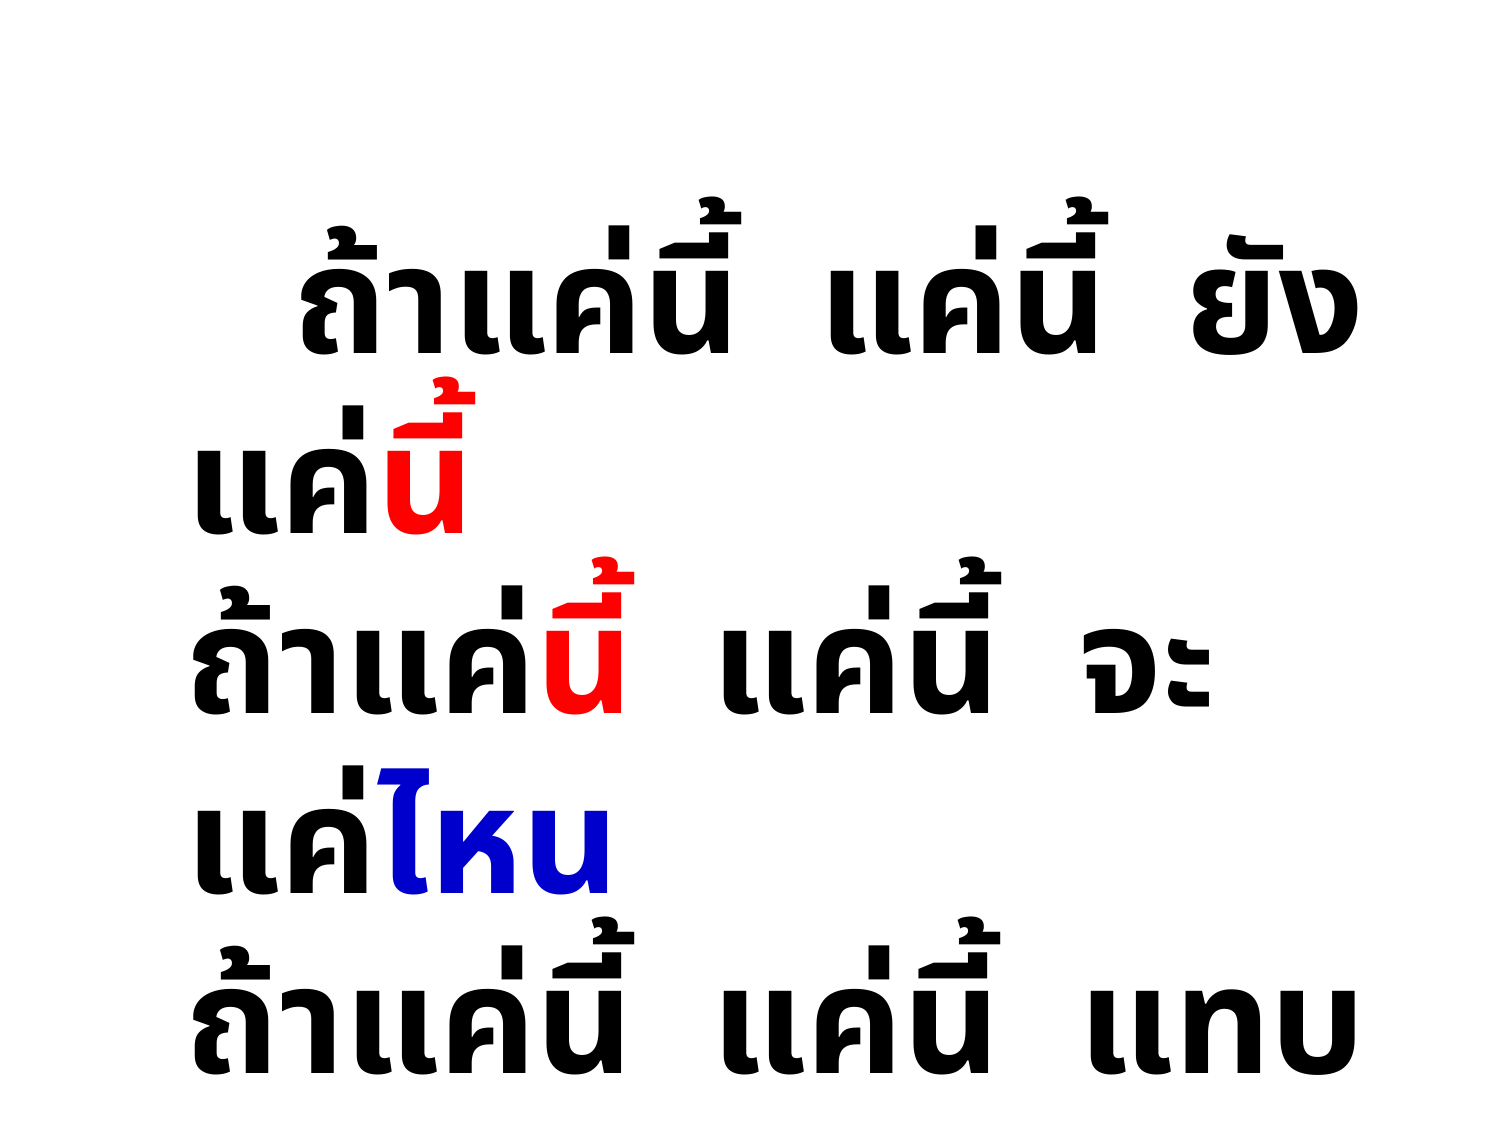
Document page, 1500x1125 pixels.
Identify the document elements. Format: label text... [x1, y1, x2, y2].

text_box ถ้าแค่นี้ แค่นี้ ยังแค่นี้ ถ้าแค่นี้ แค่นี้ จะแค่ไหน ถ้าแค่นี้ แค่นี้ แทบขาดใจ ถ้าแค่นี้ แค่ไหน ใจขาดรอน [171, 196, 1388, 1125]
